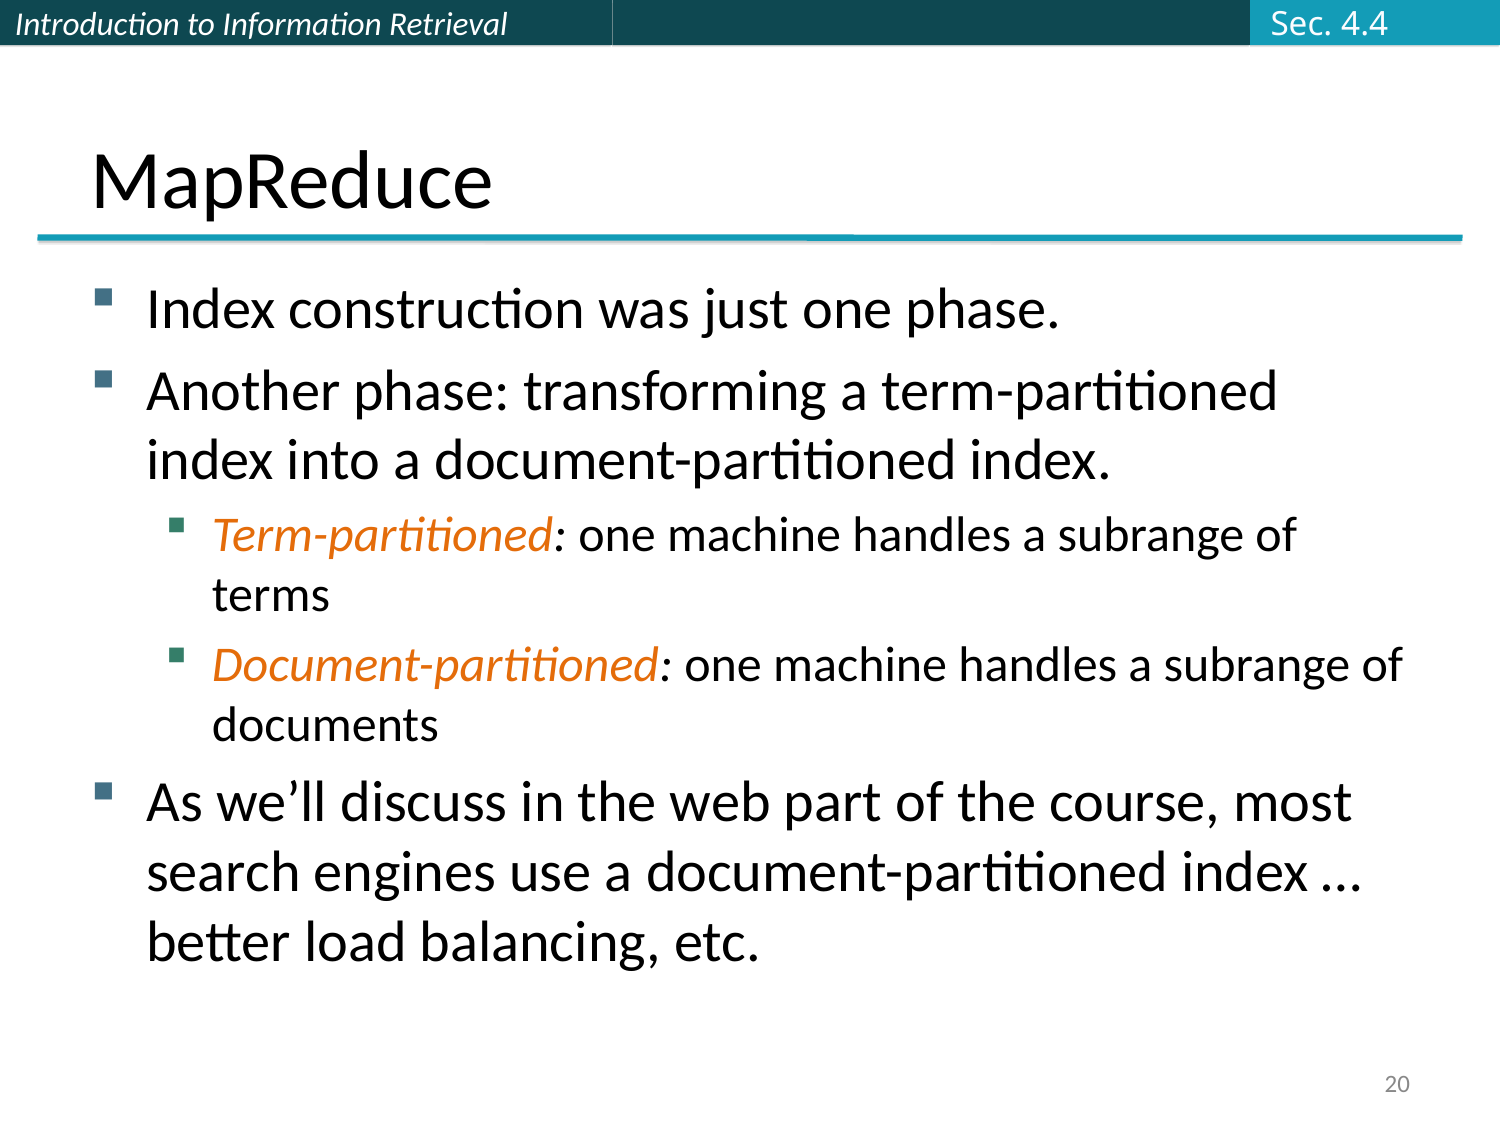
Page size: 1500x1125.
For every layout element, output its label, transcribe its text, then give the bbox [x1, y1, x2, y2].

title MapReduce [74, 44, 1426, 233]
text_box Sec. 4.4 [1255, 0, 1404, 50]
list Index construction was just one phase. Another phase: transforming a term-partitioned index into a document-partitioned index. Term-partitioned: one machine handles a subrange of terms Document-partitioned: one machine handles a subrange of documents As we’ll discuss in the web part of the course, most search engines use a document-partitioned index … better load balancing, etc. [74, 262, 1426, 1063]
slide_number 20 [1074, 1062, 1425, 1103]
